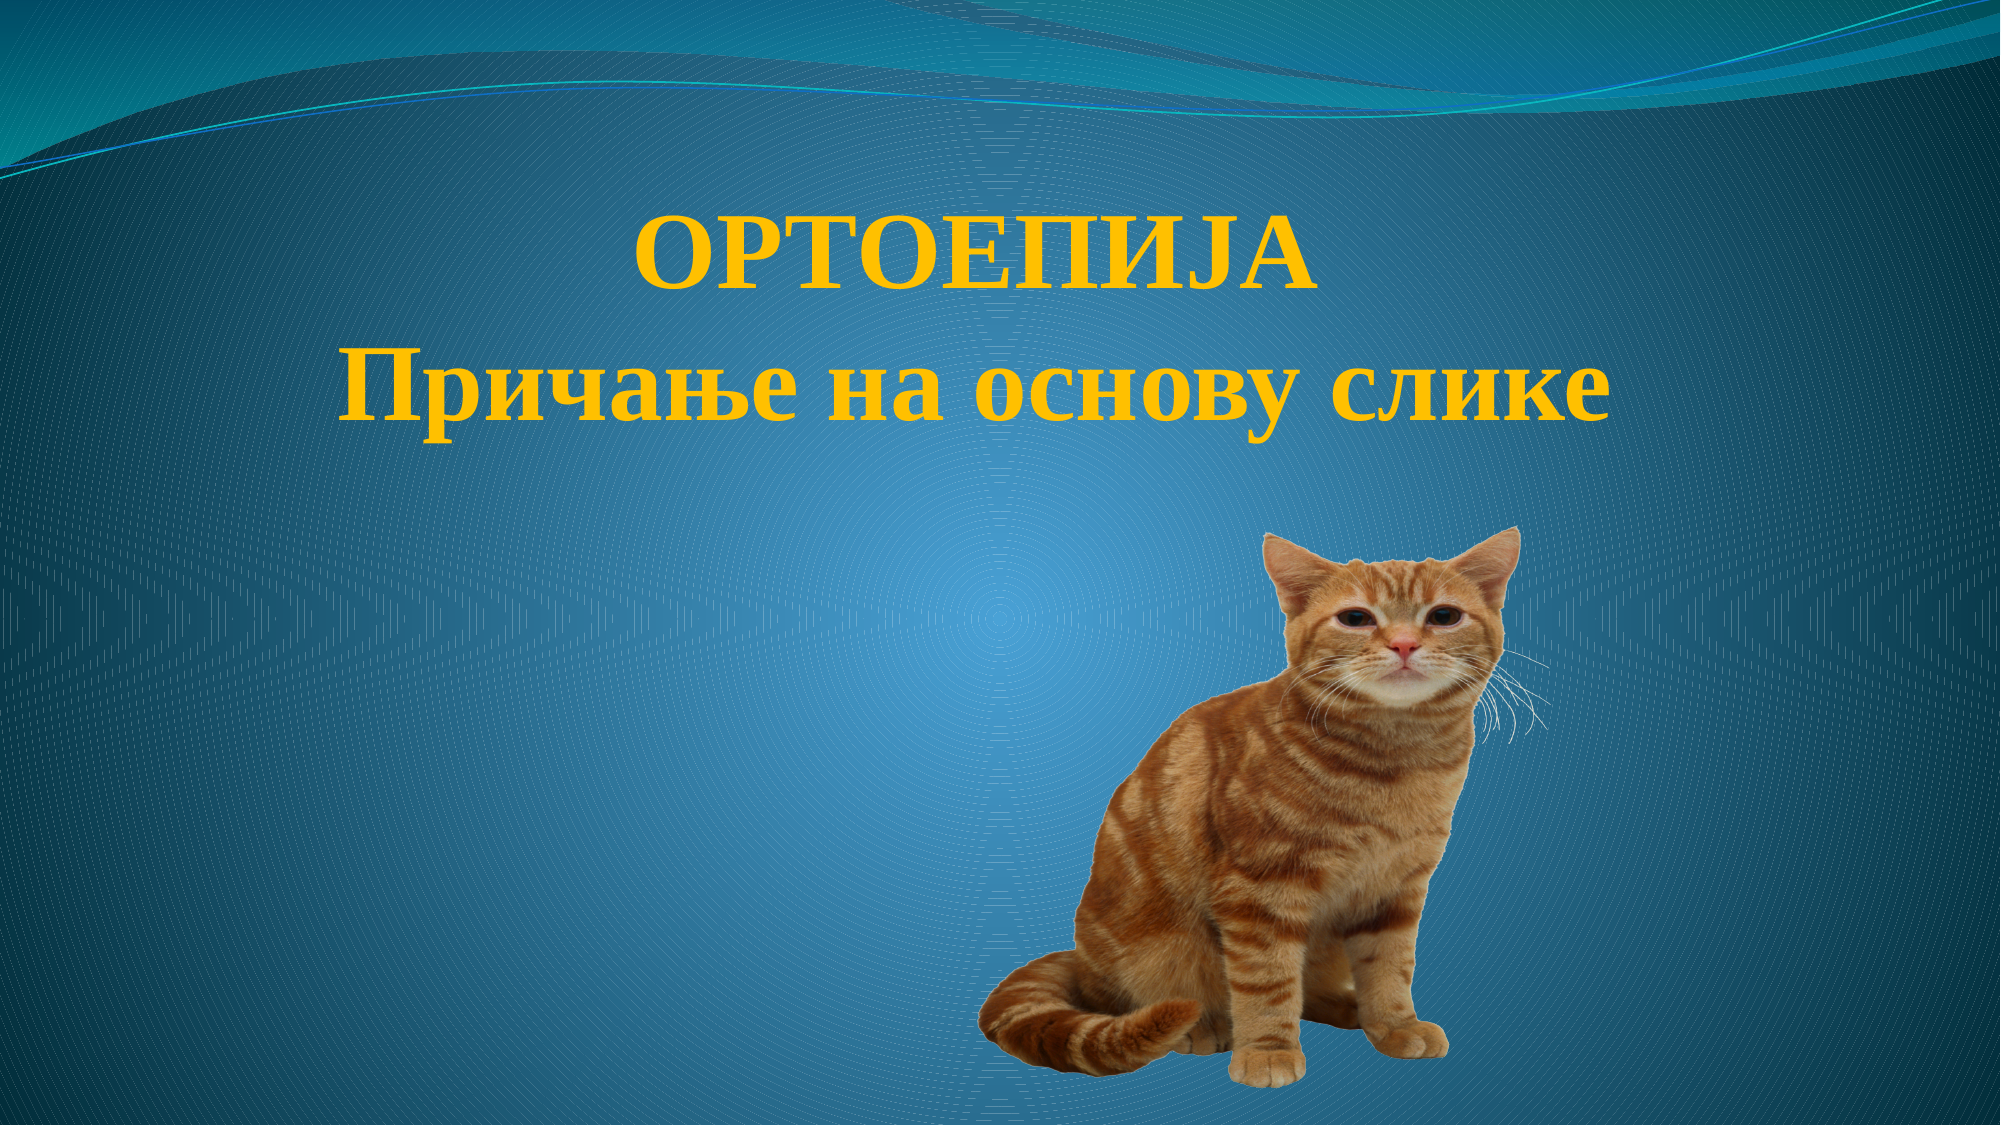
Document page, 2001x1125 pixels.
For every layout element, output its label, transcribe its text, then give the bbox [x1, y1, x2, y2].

picture [976, 524, 1552, 1088]
title ОРТОЕПИЈА Причање на основу слике [332, 160, 1621, 443]
